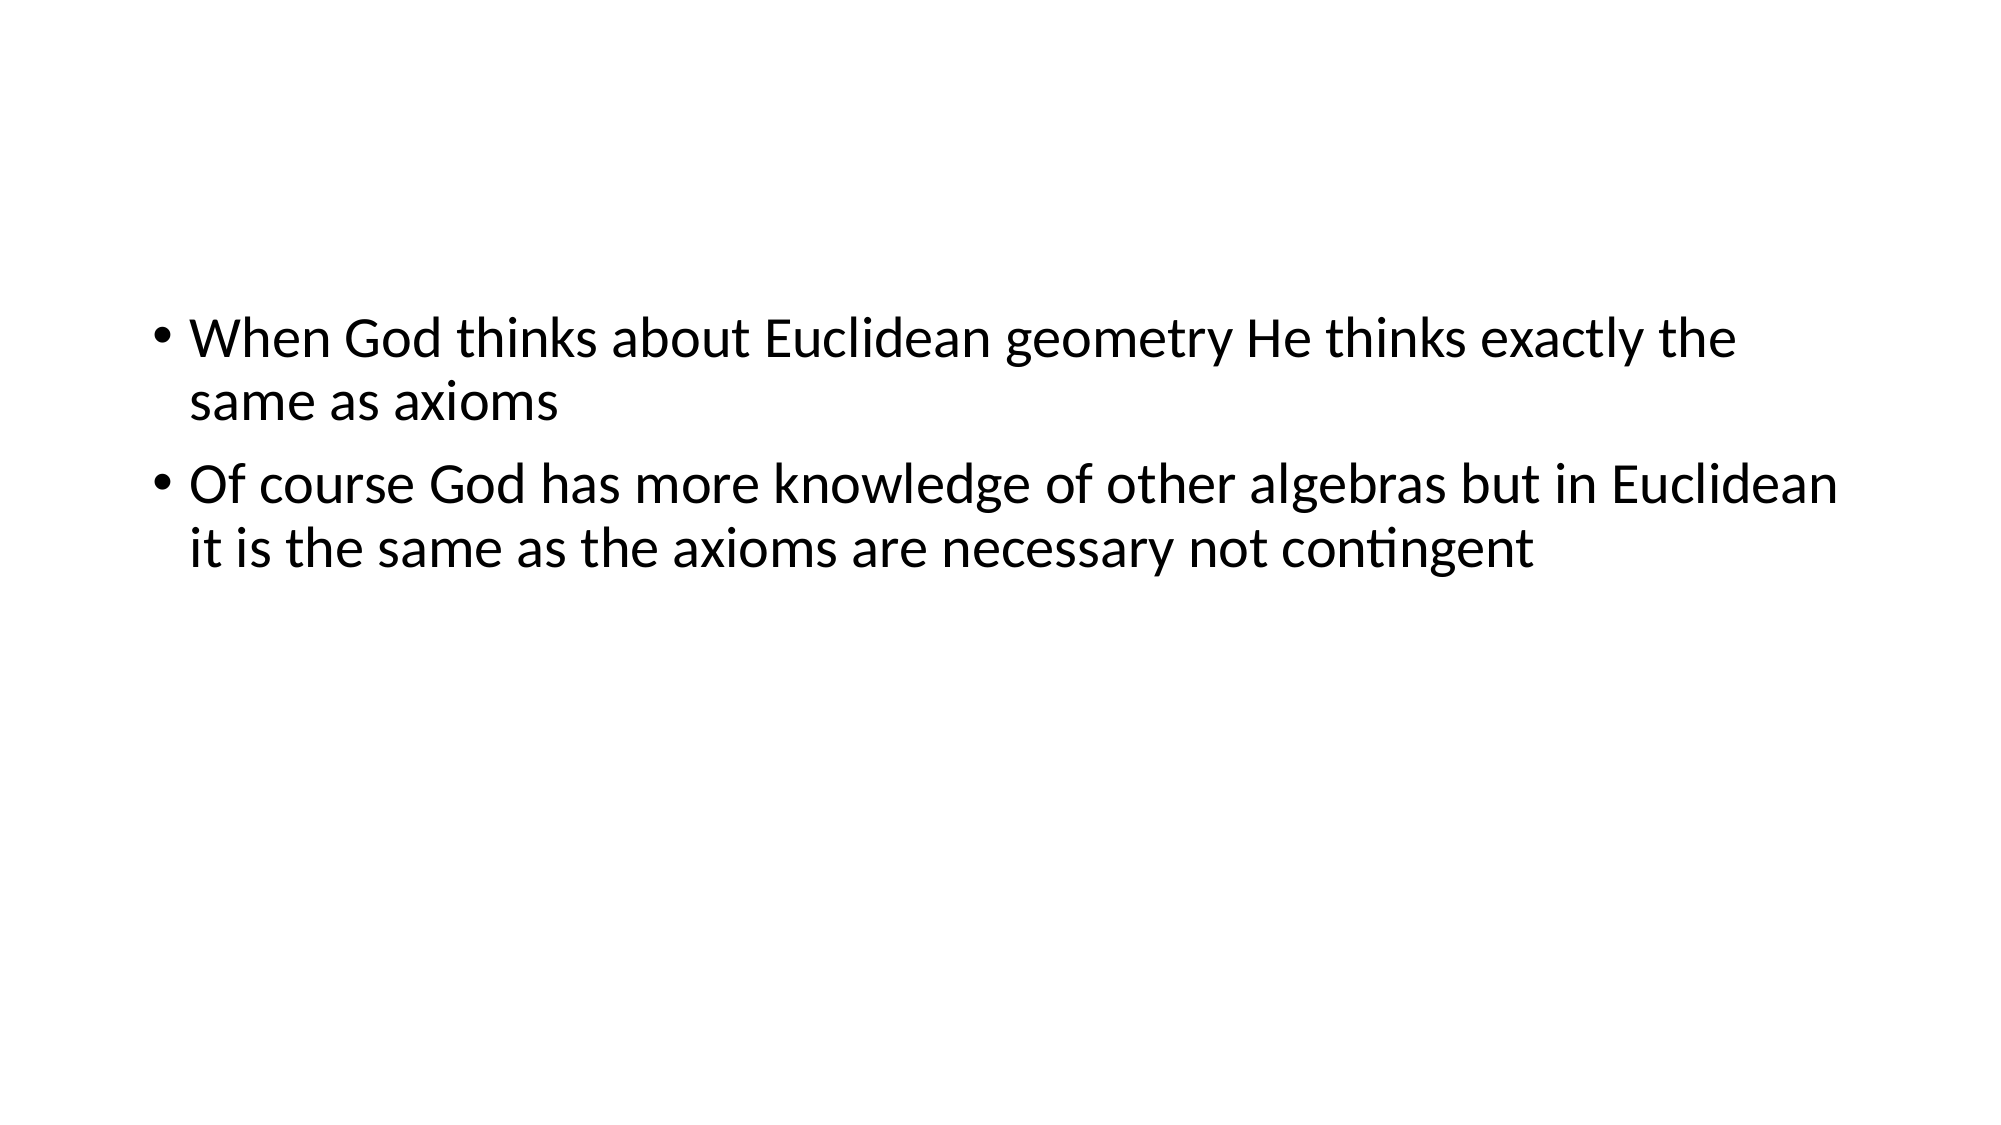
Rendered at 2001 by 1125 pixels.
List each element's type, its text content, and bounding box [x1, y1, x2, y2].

list When God thinks about Euclidean geometry He thinks exactly the same as axioms Of course God has more knowledge of other algebras but in Euclidean it is the same as the axioms are necessary not contingent [137, 299, 1863, 1014]
